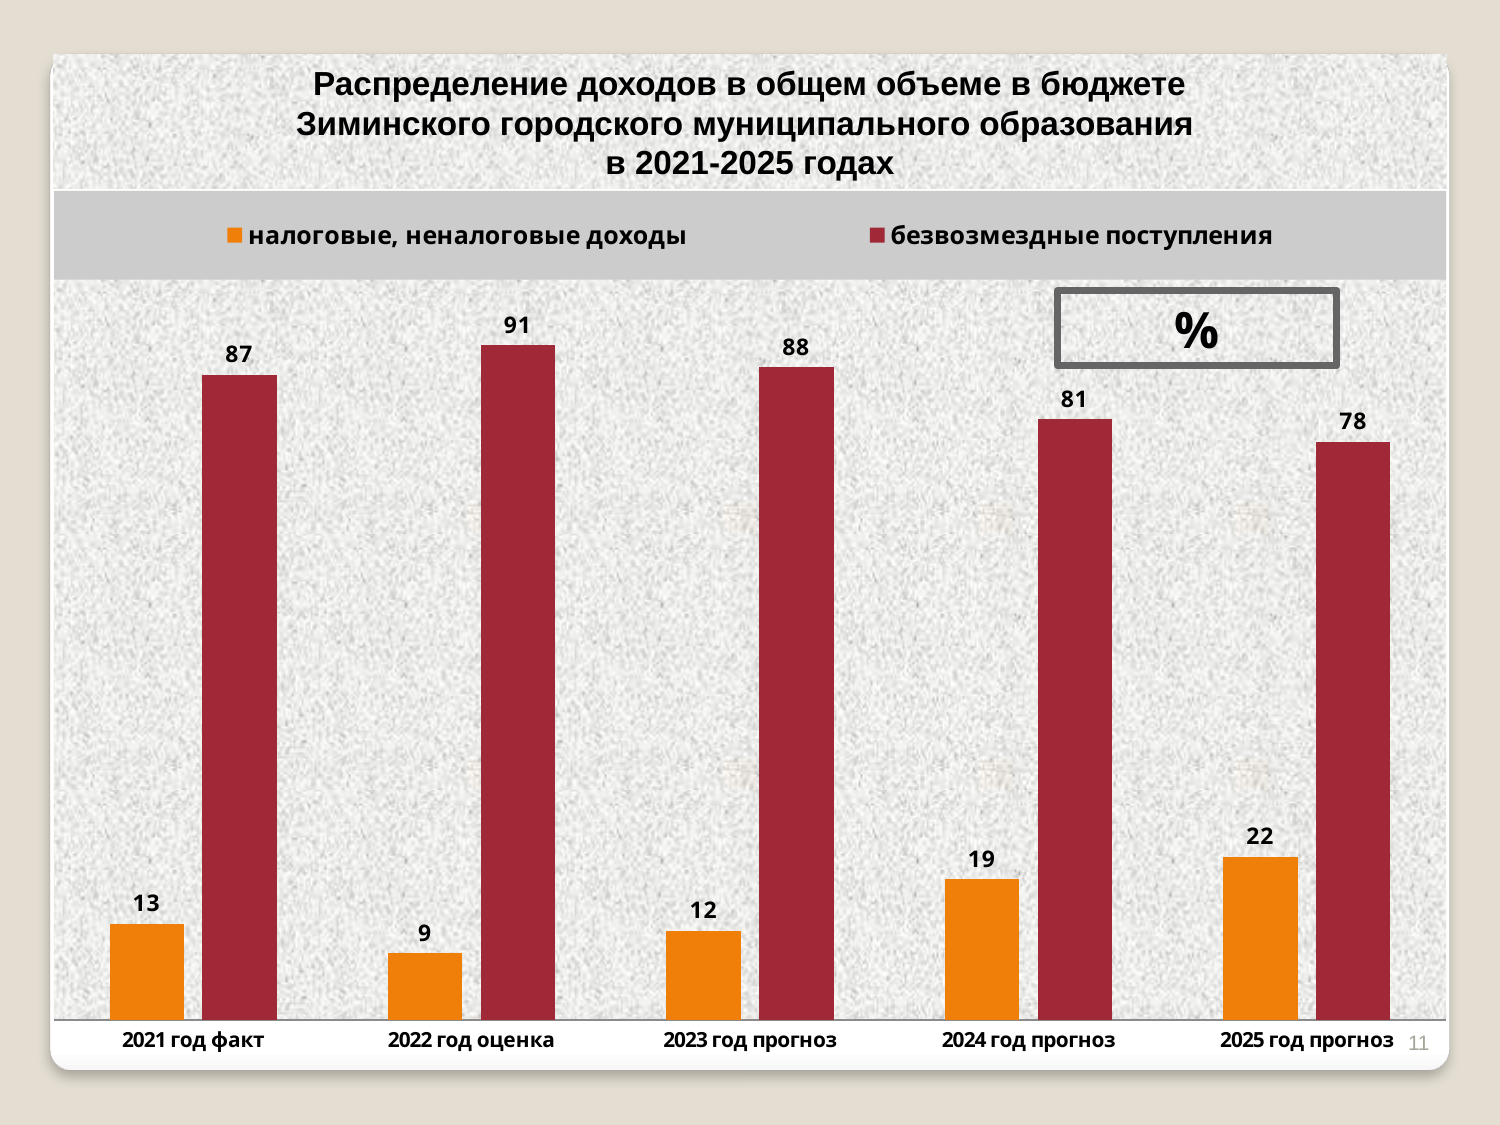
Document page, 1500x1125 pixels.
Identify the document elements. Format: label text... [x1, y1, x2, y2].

text_box Распределение доходов в общем объеме в бюджете Зиминского городского муниципального образования в 2021-2025 годах [53, 54, 1447, 189]
chart [52, 190, 1448, 1118]
